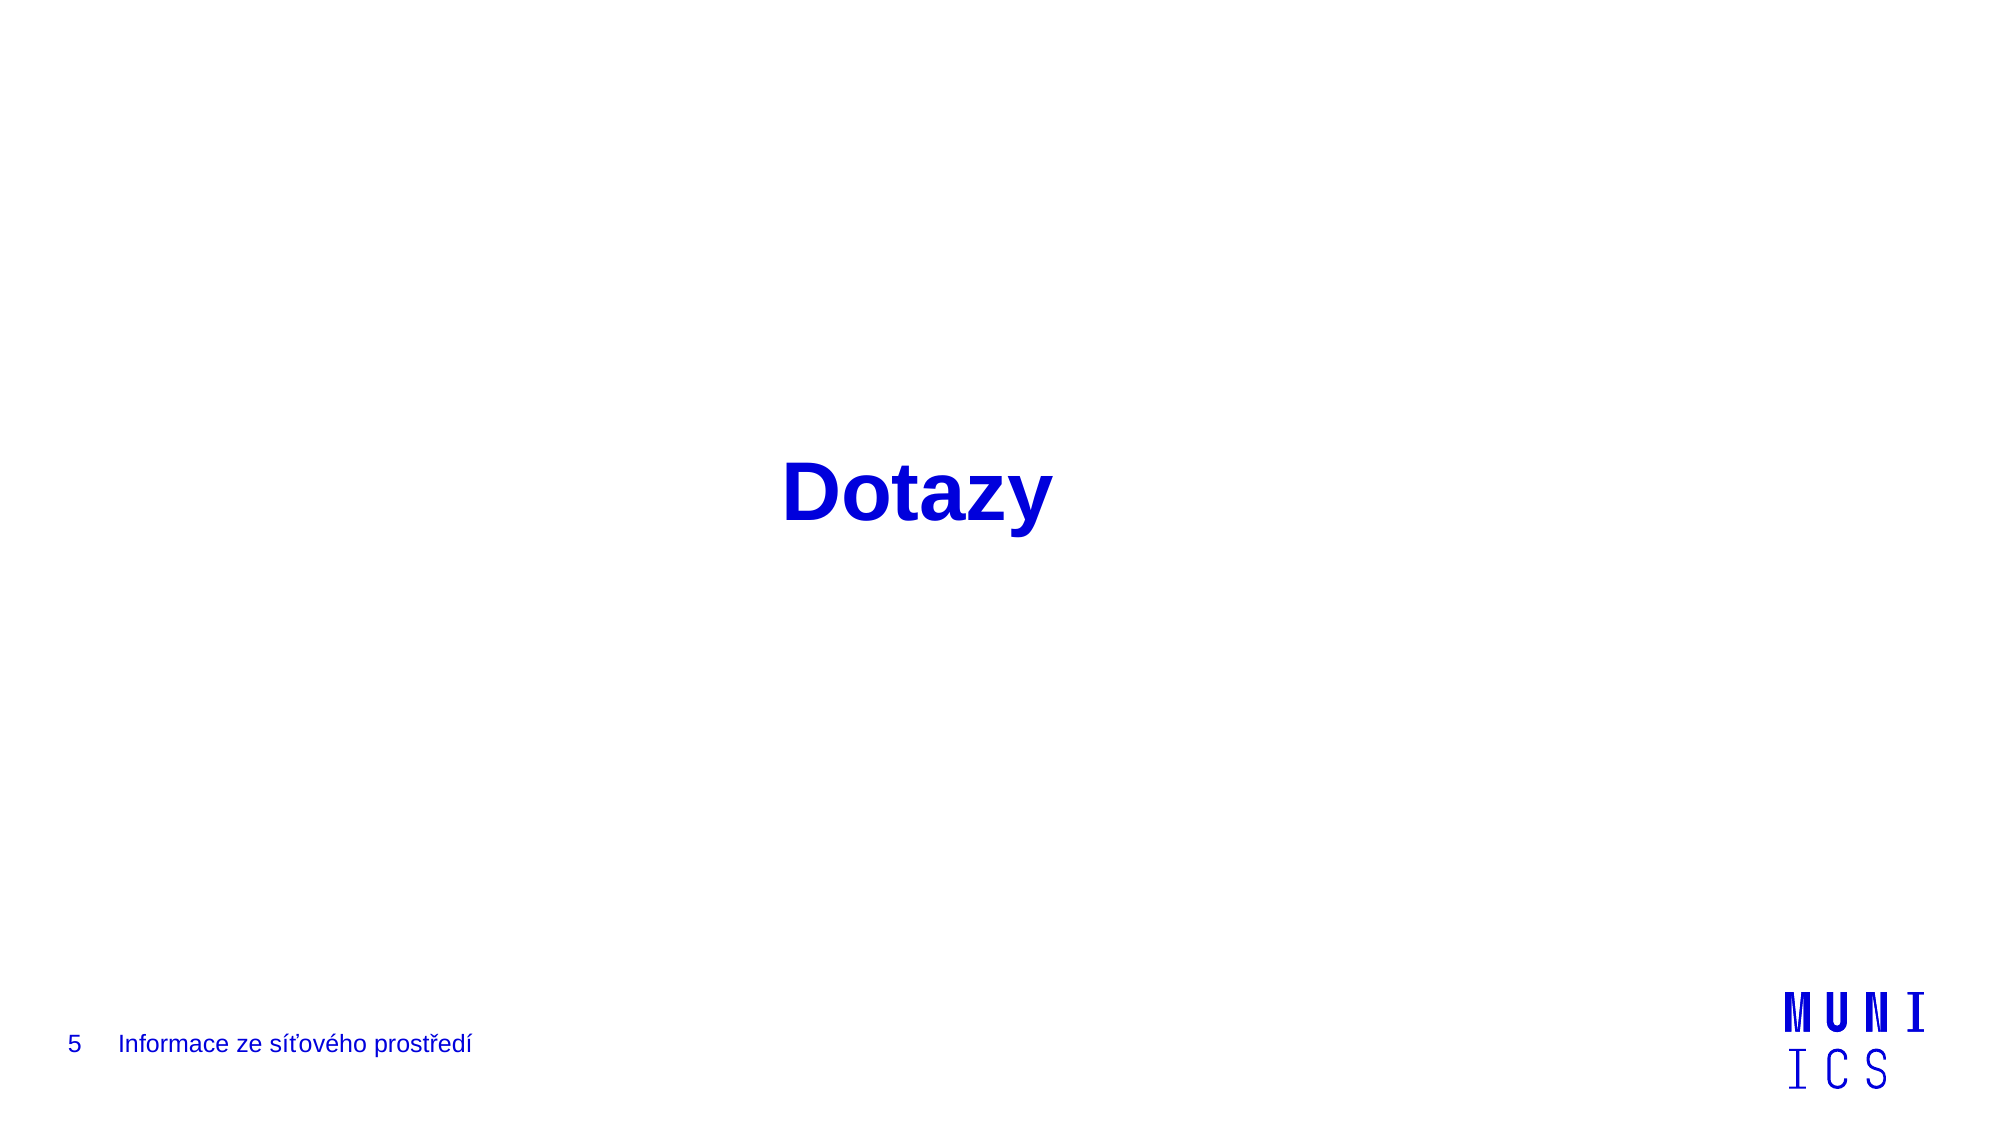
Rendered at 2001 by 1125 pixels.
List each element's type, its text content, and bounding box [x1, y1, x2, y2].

footer Informace ze síťového prostředí [118, 1021, 1418, 1063]
title Dotazy [781, 453, 1137, 528]
slide_number 5 [67, 1021, 110, 1063]
